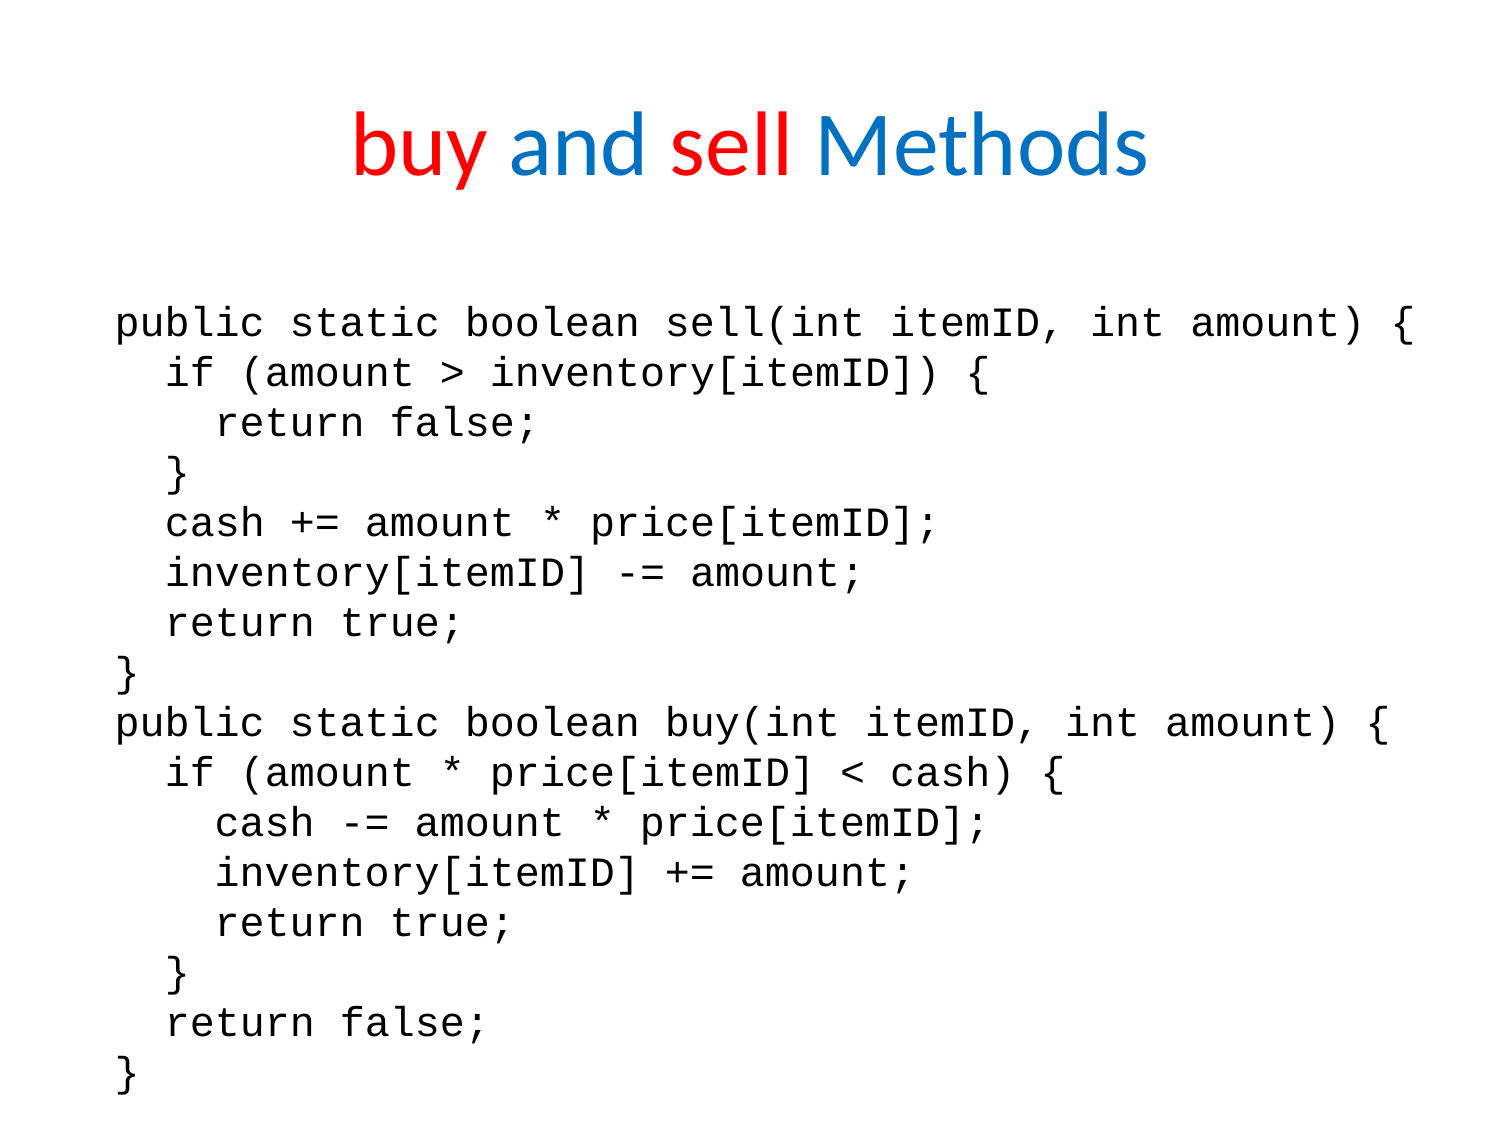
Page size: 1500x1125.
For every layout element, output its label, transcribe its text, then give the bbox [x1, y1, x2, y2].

title buy and sell Methods [75, 45, 1425, 233]
text_box public static boolean sell(int itemID, int amount) { if (amount > inventory[itemID]) { return false; } cash += amount * price[itemID]; inventory[itemID] -= amount; return true; } public static boolean buy(int itemID, int amount) { if (amount * price[itemID] < cash) { cash -= amount * price[itemID]; inventory[itemID] += amount; return true; } return false; } [99, 287, 1500, 1103]
